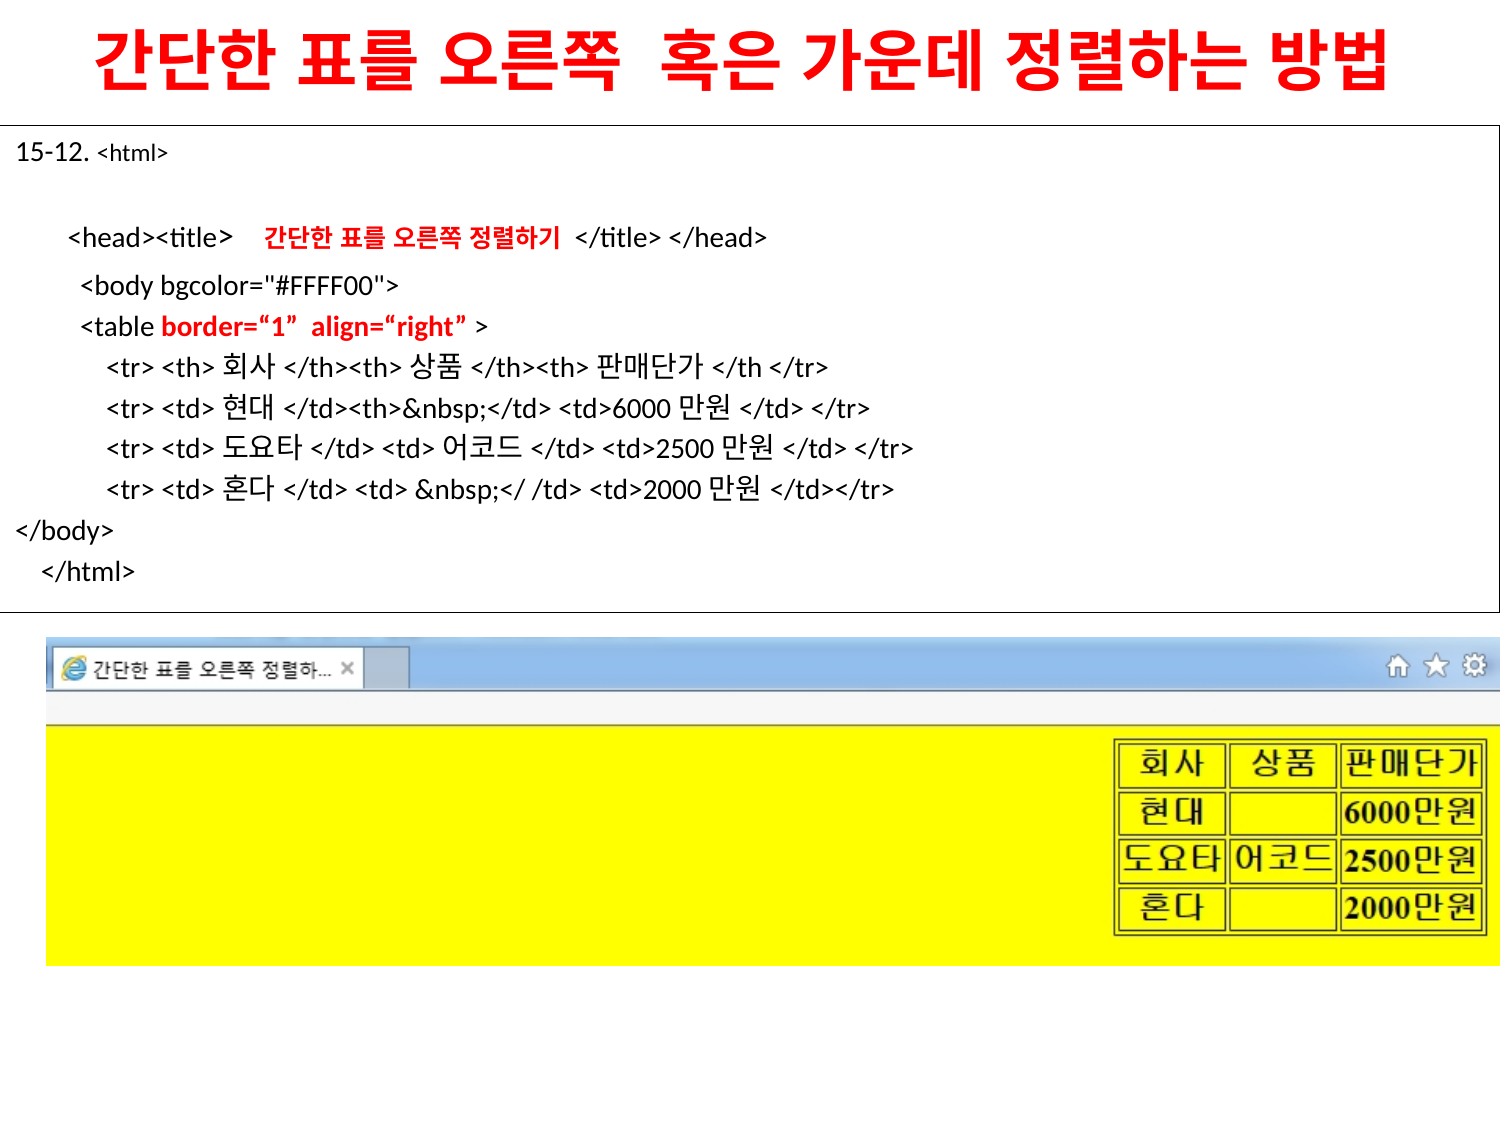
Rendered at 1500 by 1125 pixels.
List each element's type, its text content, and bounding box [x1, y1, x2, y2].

text_box 15-12. <html> <head><title> 간단한 표를 오른쪽 정렬하기 </title> </head> <body bgcolor="#FFFF00"> <table border=“1” align=“right” > <tr> <th>회사</th><th>상품</th><th>판매단가</th </tr> <tr> <td>현대</td><th>&nbsp;</td> <td>6000만원</td> </tr> <tr> <td>도요타</td> <td>어코드</td> <td>2500만원</td> </tr> <tr> <td>혼다</td> <td> &nbsp;</ /td> <td>2000만원</td></tr> </body> </html> [0, 125, 1500, 613]
picture [46, 637, 1500, 966]
title 간단한 표를 오른쪽 혹은 가운데 정렬하는 방법 [37, 0, 1450, 118]
